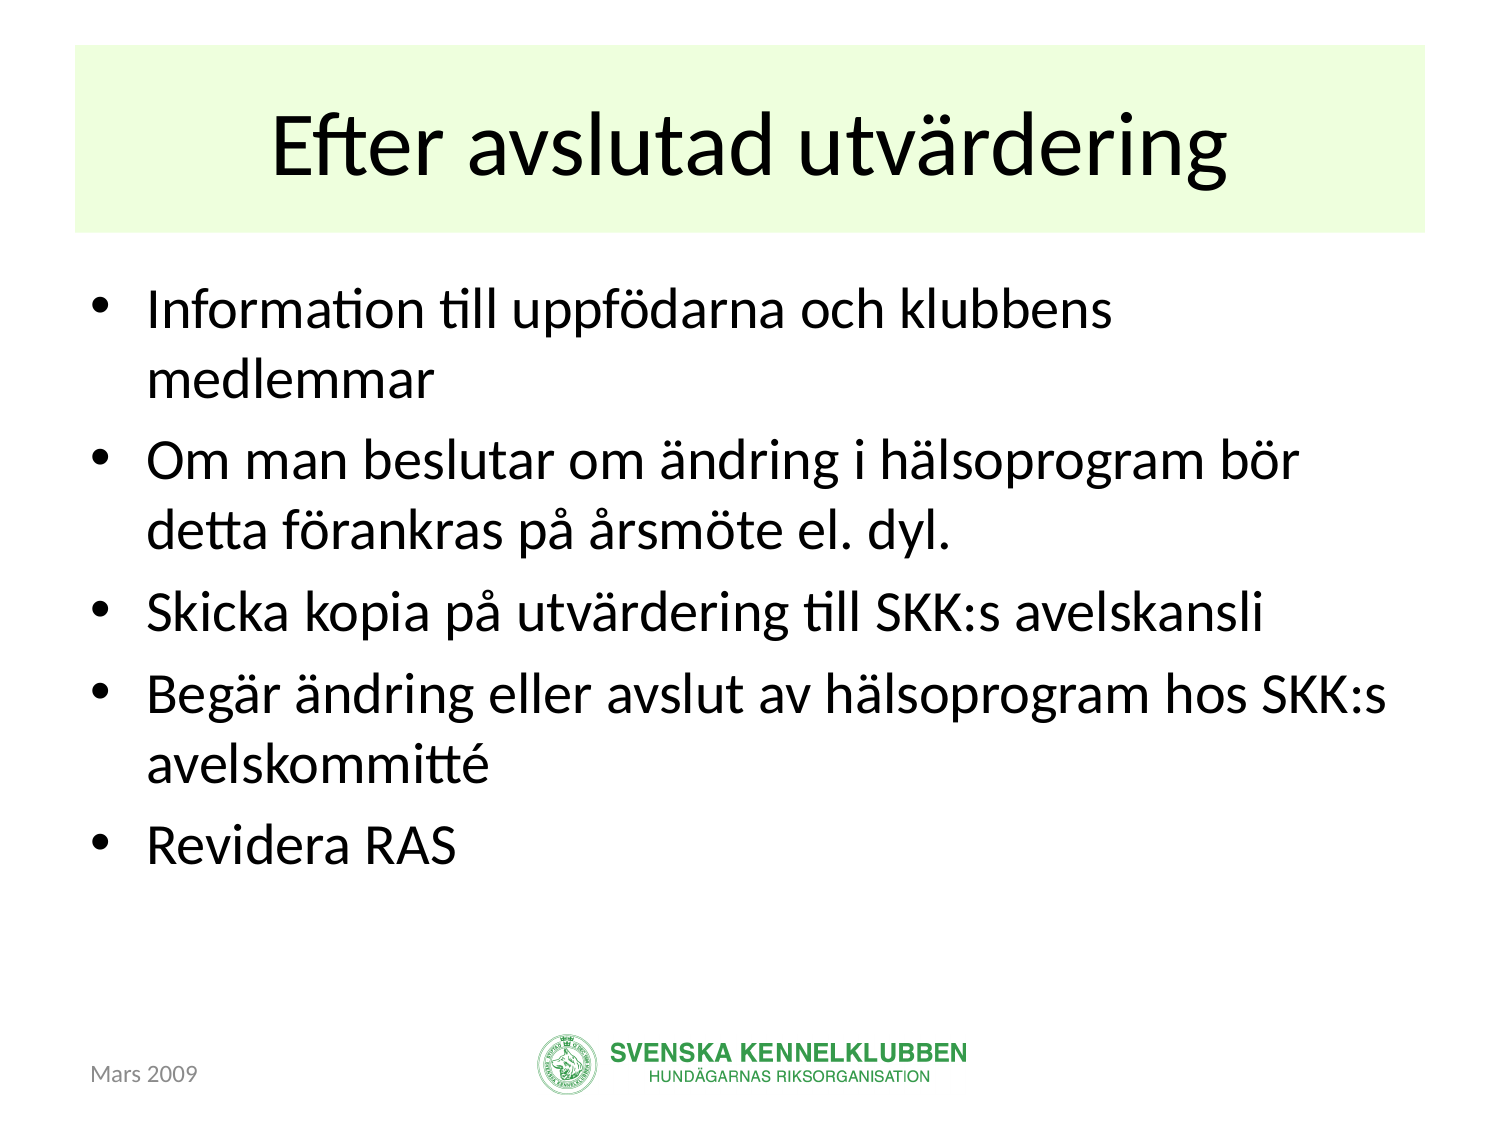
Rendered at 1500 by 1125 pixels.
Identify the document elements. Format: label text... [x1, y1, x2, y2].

slide_number Mars 2009 [75, 1042, 425, 1103]
picture [537, 1034, 966, 1095]
list Information till uppfödarna och klubbens medlemmar Om man beslutar om ändring i hälsoprogram bör detta förankras på årsmöte el. dyl. Skicka kopia på utvärdering till SKK:s avelskansli Begär ändring eller avslut av hälsoprogram hos SKK:s avelskommitté Revidera RAS [74, 262, 1426, 1006]
title Efter avslutad utvärdering [74, 44, 1426, 233]
